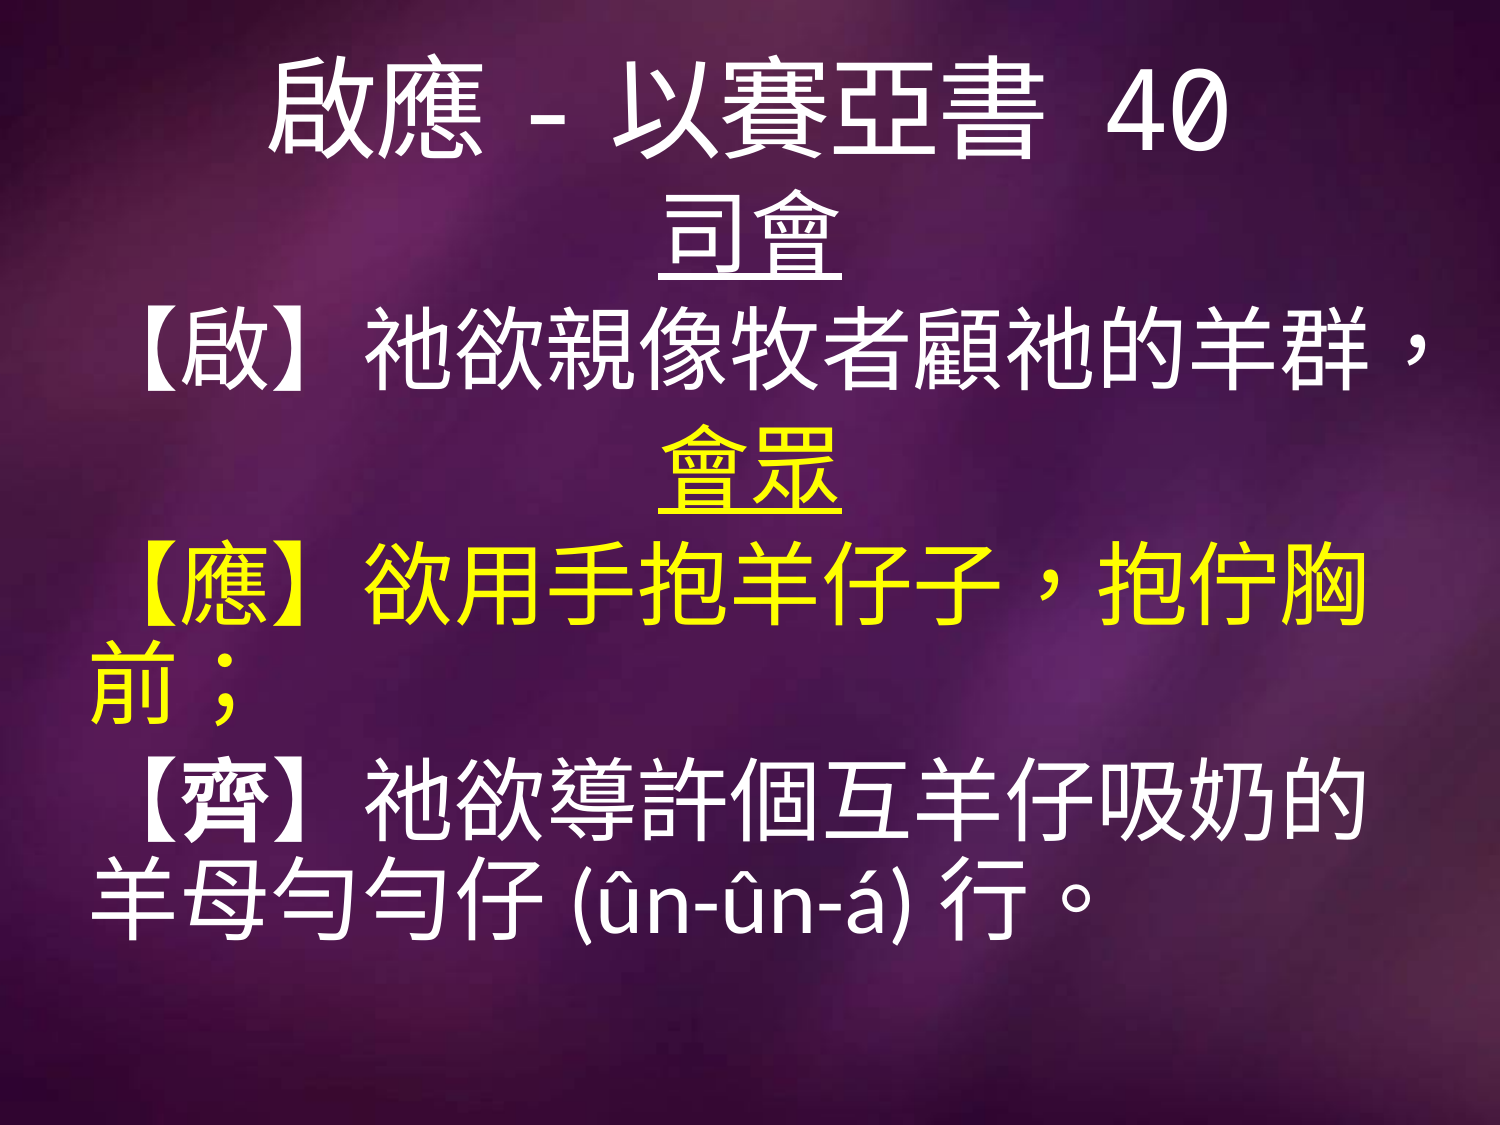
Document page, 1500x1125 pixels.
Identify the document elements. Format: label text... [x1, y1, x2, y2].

picture [0, 0, 1500, 1125]
title 啟應-以賽亞書 40 [62, 37, 1438, 174]
list 司會 【啟】祂欲親像牧者顧祂的羊群， 會眾 【應】欲用手抱羊仔子，抱佇胸前； 【齊】祂欲導許個互羊仔吸奶的羊母勻勻仔(ûn-ûn-á)行。 [87, 187, 1413, 977]
